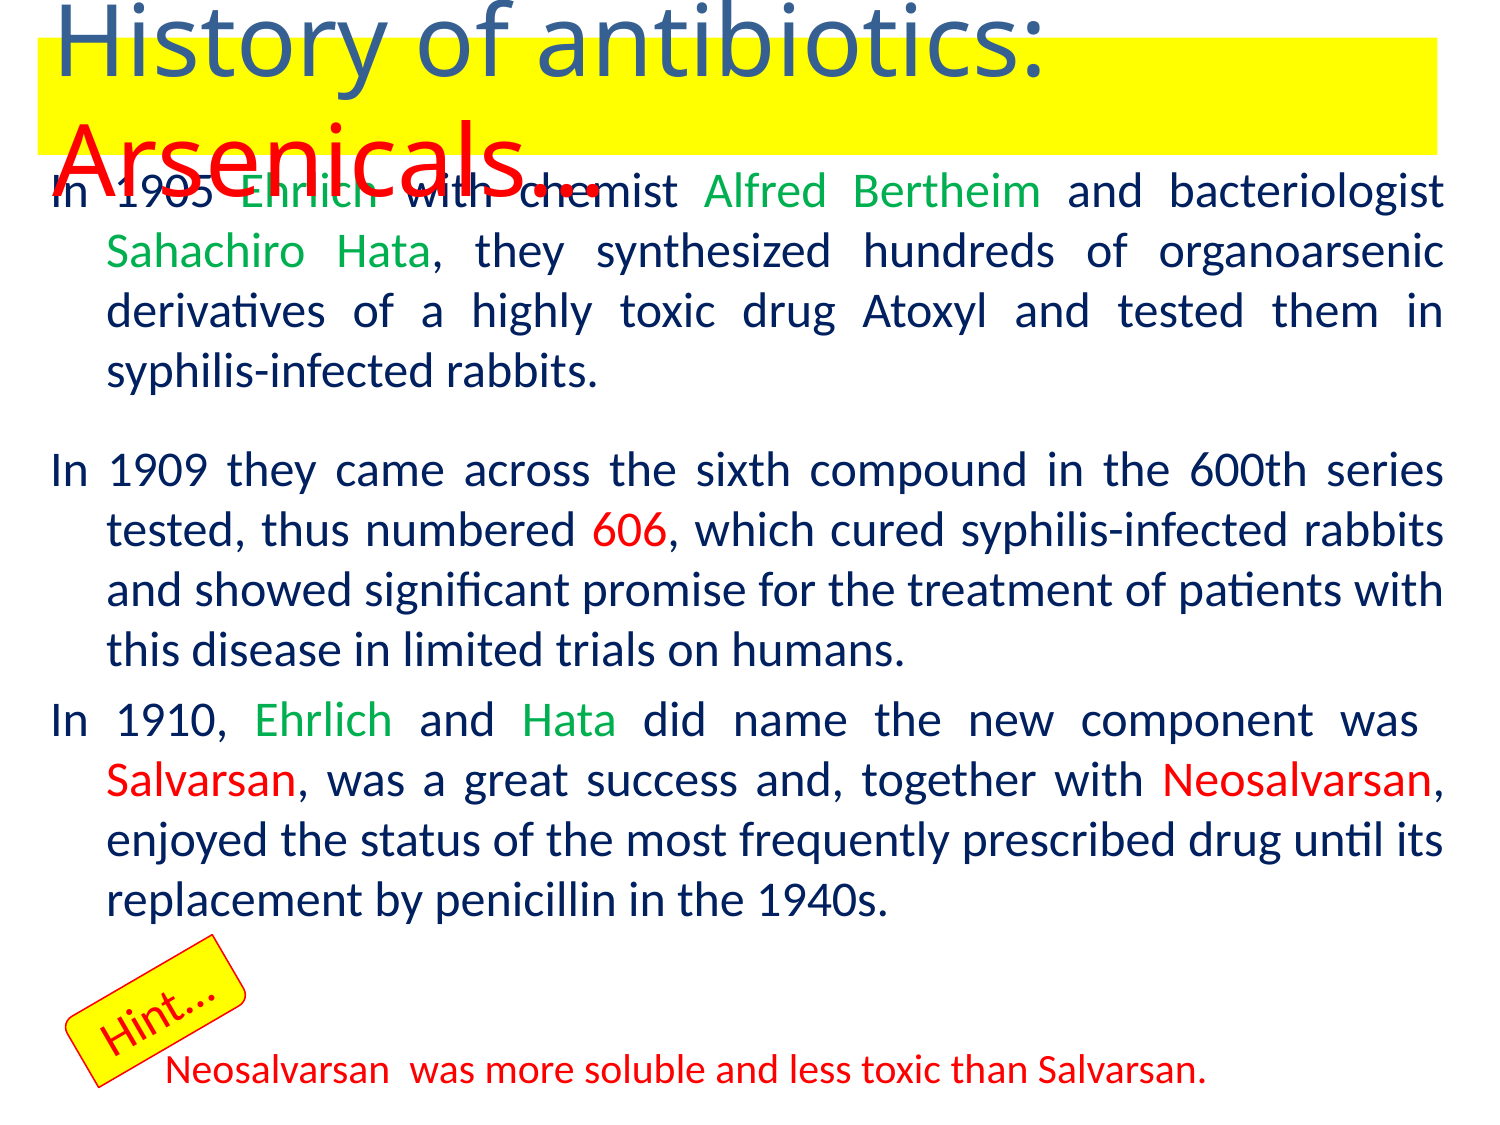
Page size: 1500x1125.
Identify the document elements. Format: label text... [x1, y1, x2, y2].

text_box History of antibiotics: Arsenicals… [37, 37, 1438, 155]
list In 1905 Ehrlich with chemist Alfred Bertheim and bacteriologist Sahachiro Hata, they synthesized hundreds of organoarsenic derivatives of a highly toxic drug Atoxyl and tested them in syphilis-infected rabbits. In 1909 they came across the sixth compound in the 600th series tested, thus numbered 606, which cured syphilis-infected rabbits and showed significant promise for the treatment of patients with this disease in limited trials on humans. In 1910, Ehrlich and Hata did name the new component was Salvarsan, was a great success and, together with Neosalvarsan, enjoyed the status of the most frequently prescribed drug until its replacement by penicillin in the 1940s. [35, 149, 1460, 933]
text_box Neosalvarsan was more soluble and less toxic than Salvarsan. [149, 1034, 1338, 1100]
text_box Hint… [63, 932, 248, 1090]
